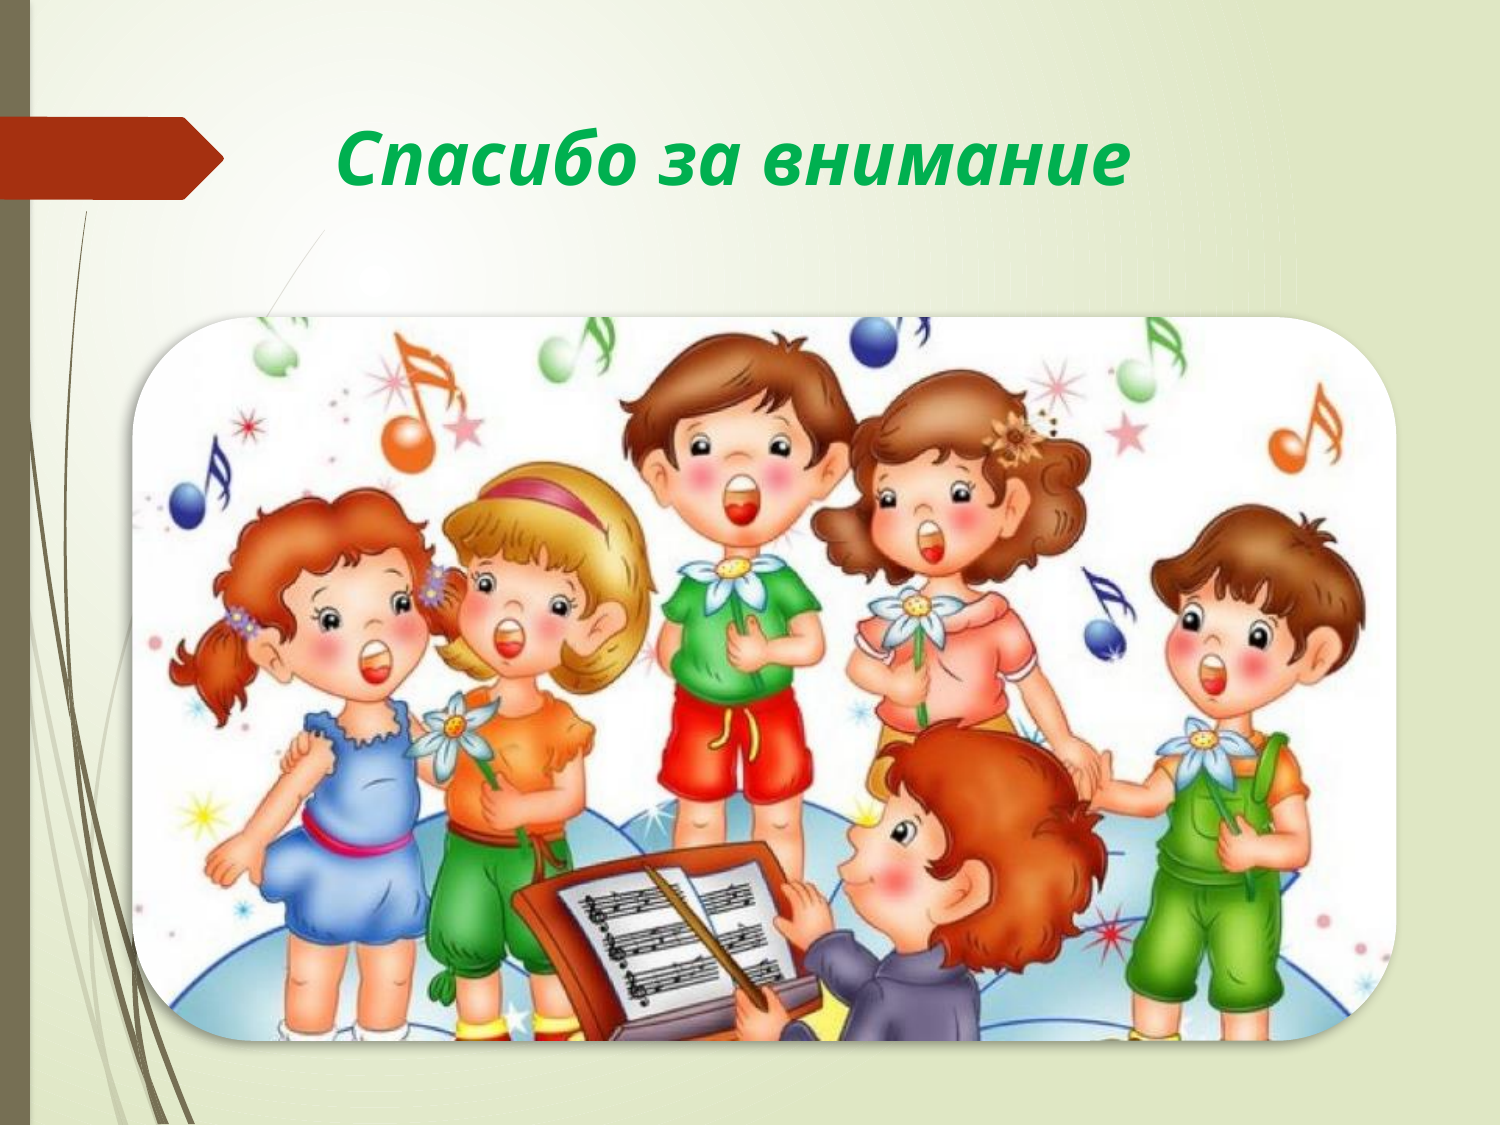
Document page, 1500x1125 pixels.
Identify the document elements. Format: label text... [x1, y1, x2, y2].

title Спасибо за внимание [319, 102, 1400, 313]
picture [132, 316, 1397, 1041]
